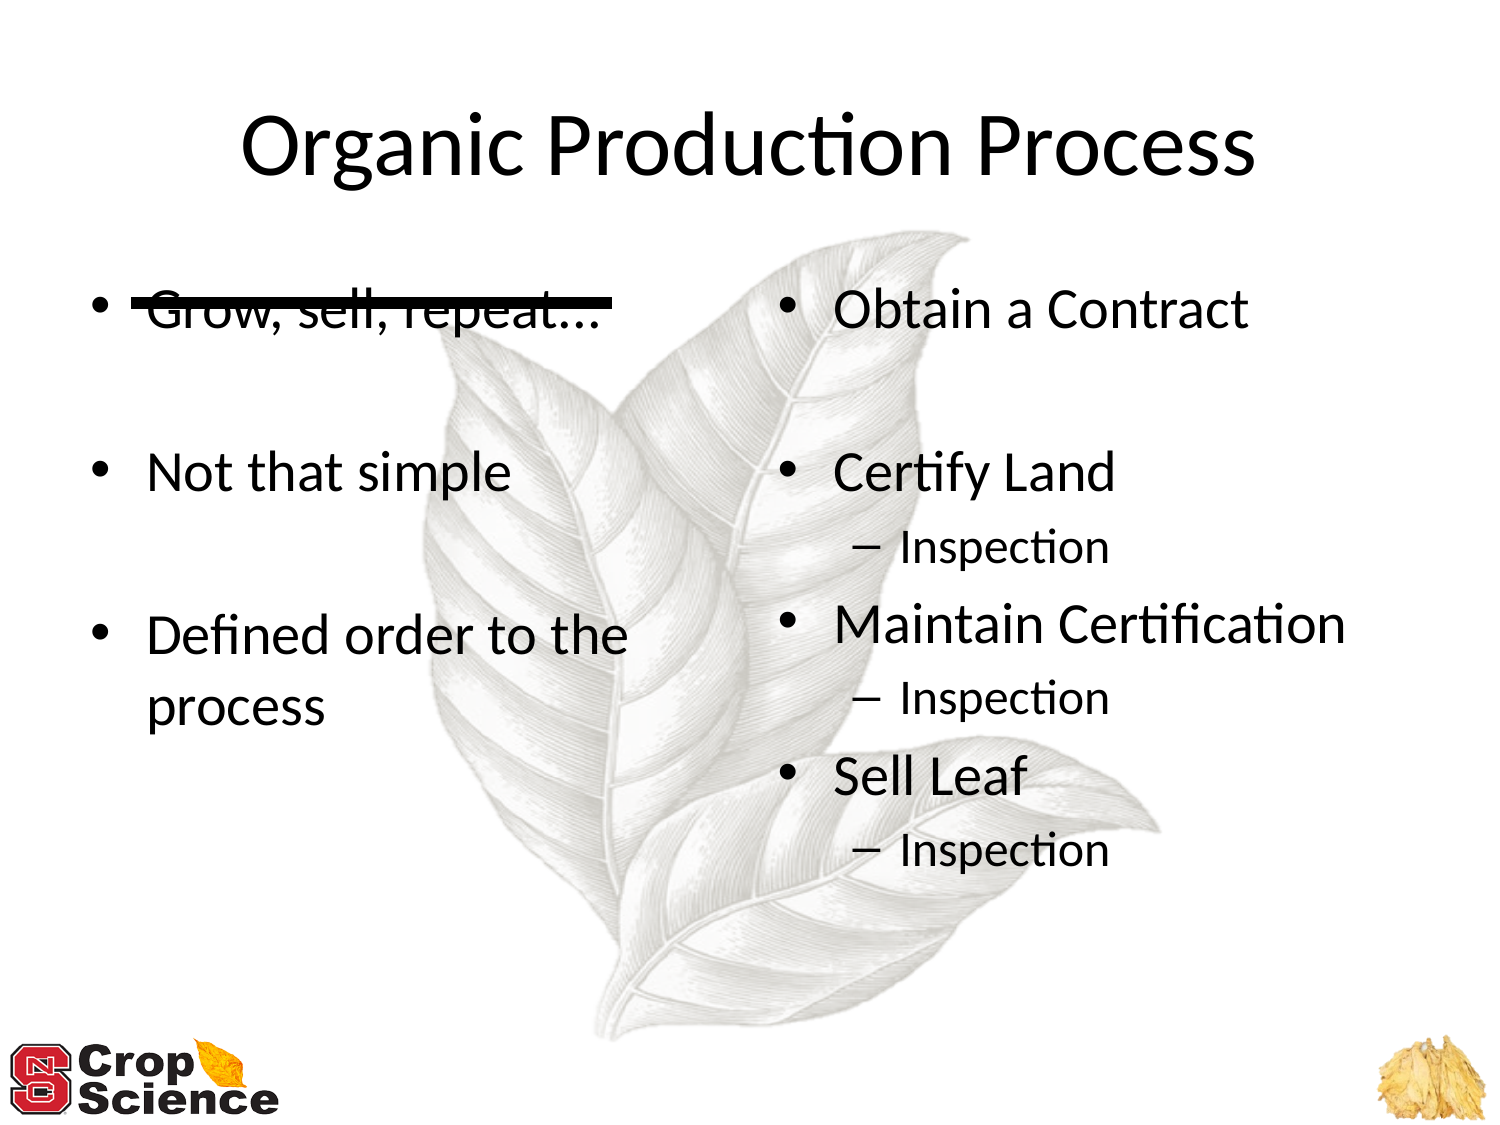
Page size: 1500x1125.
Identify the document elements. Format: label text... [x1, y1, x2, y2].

picture [1362, 1024, 1500, 1125]
list Obtain a Contract Certify Land Inspection Maintain Certification Inspection Sell Leaf Inspection [1297, 262, 1425, 1005]
title Organic Production Process [75, 45, 1425, 233]
list Grow, sell, repeat... Not that simple Defined order to the process [75, 262, 285, 1005]
picture [290, 190, 1292, 1099]
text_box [0, 1022, 288, 1125]
